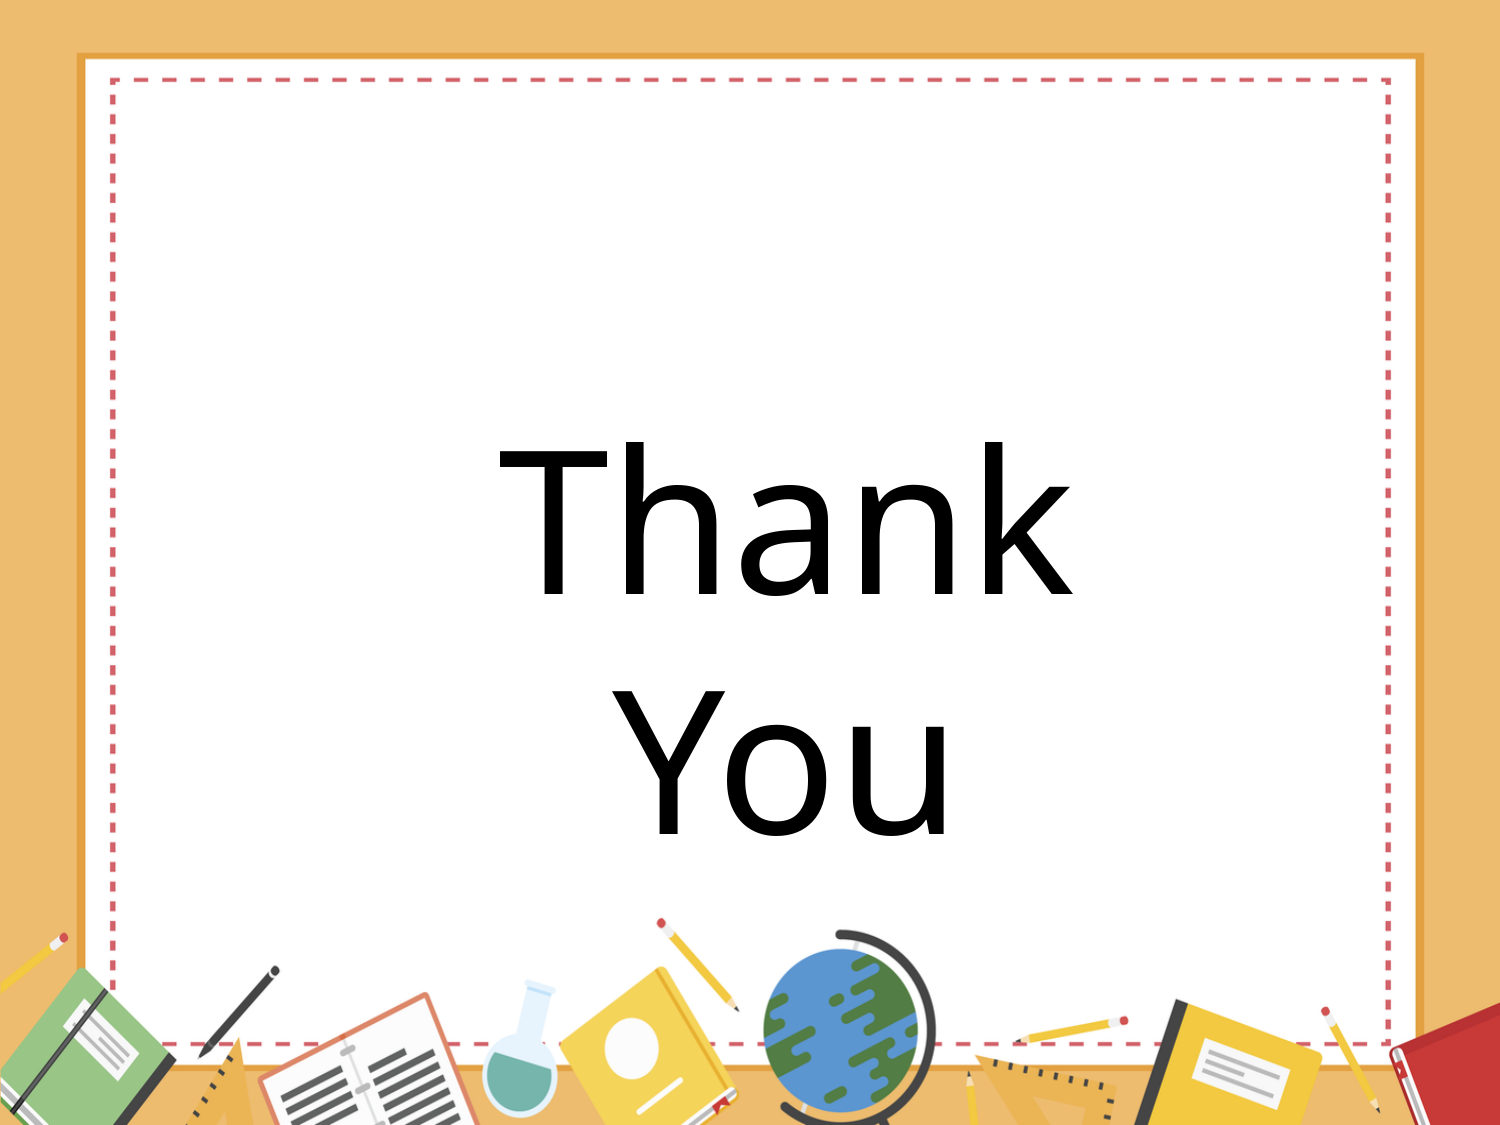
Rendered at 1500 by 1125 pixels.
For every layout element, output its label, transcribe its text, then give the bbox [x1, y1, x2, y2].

picture [0, 0, 1500, 1125]
text_box Thank You [324, 387, 1249, 883]
